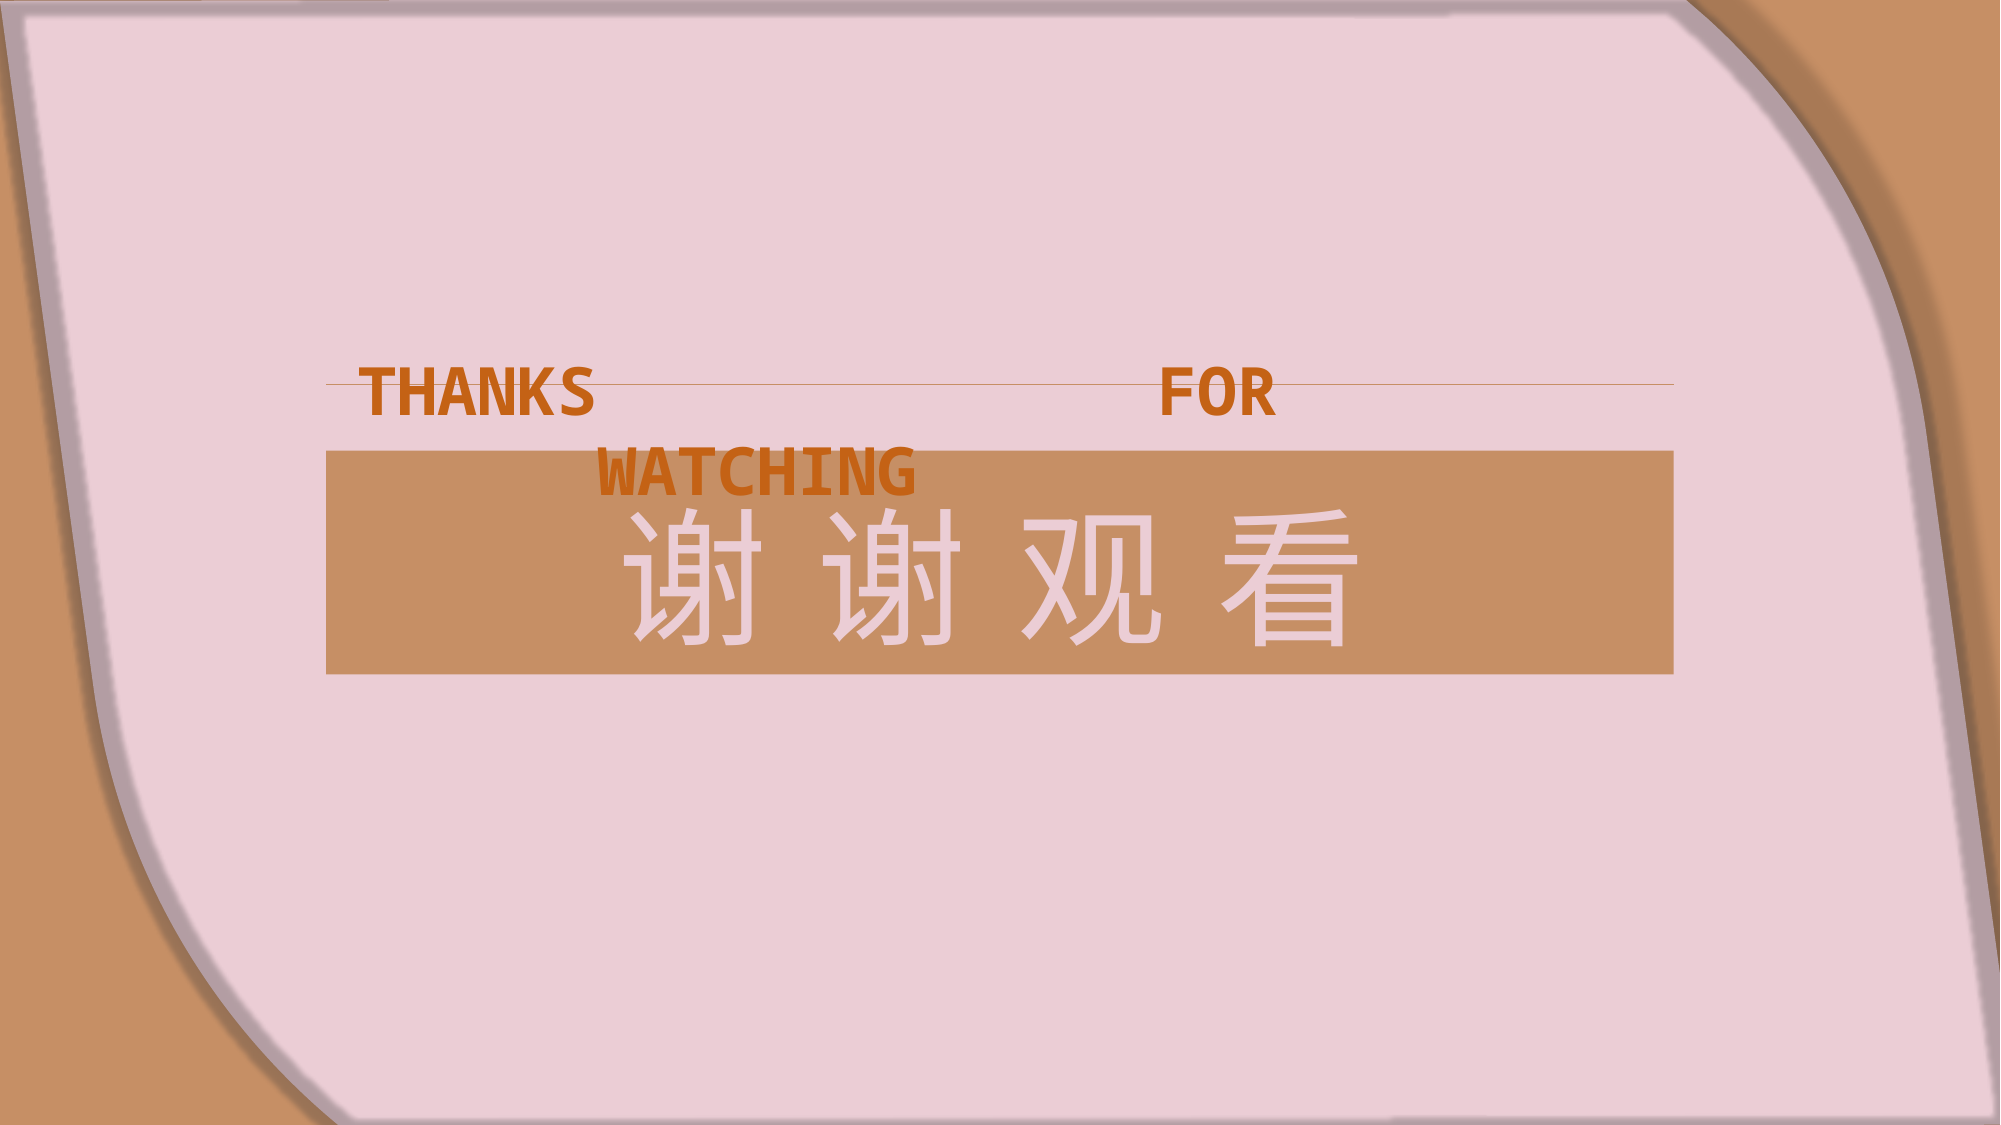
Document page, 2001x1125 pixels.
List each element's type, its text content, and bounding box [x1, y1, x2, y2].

text_box 谢谢观看 [602, 477, 1718, 673]
text_box THANKS FOR WATCHING [342, 341, 1678, 516]
text_box [325, 449, 1675, 675]
text_box [26, 17, 1993, 1119]
text_box [0, 0, 2000, 1125]
